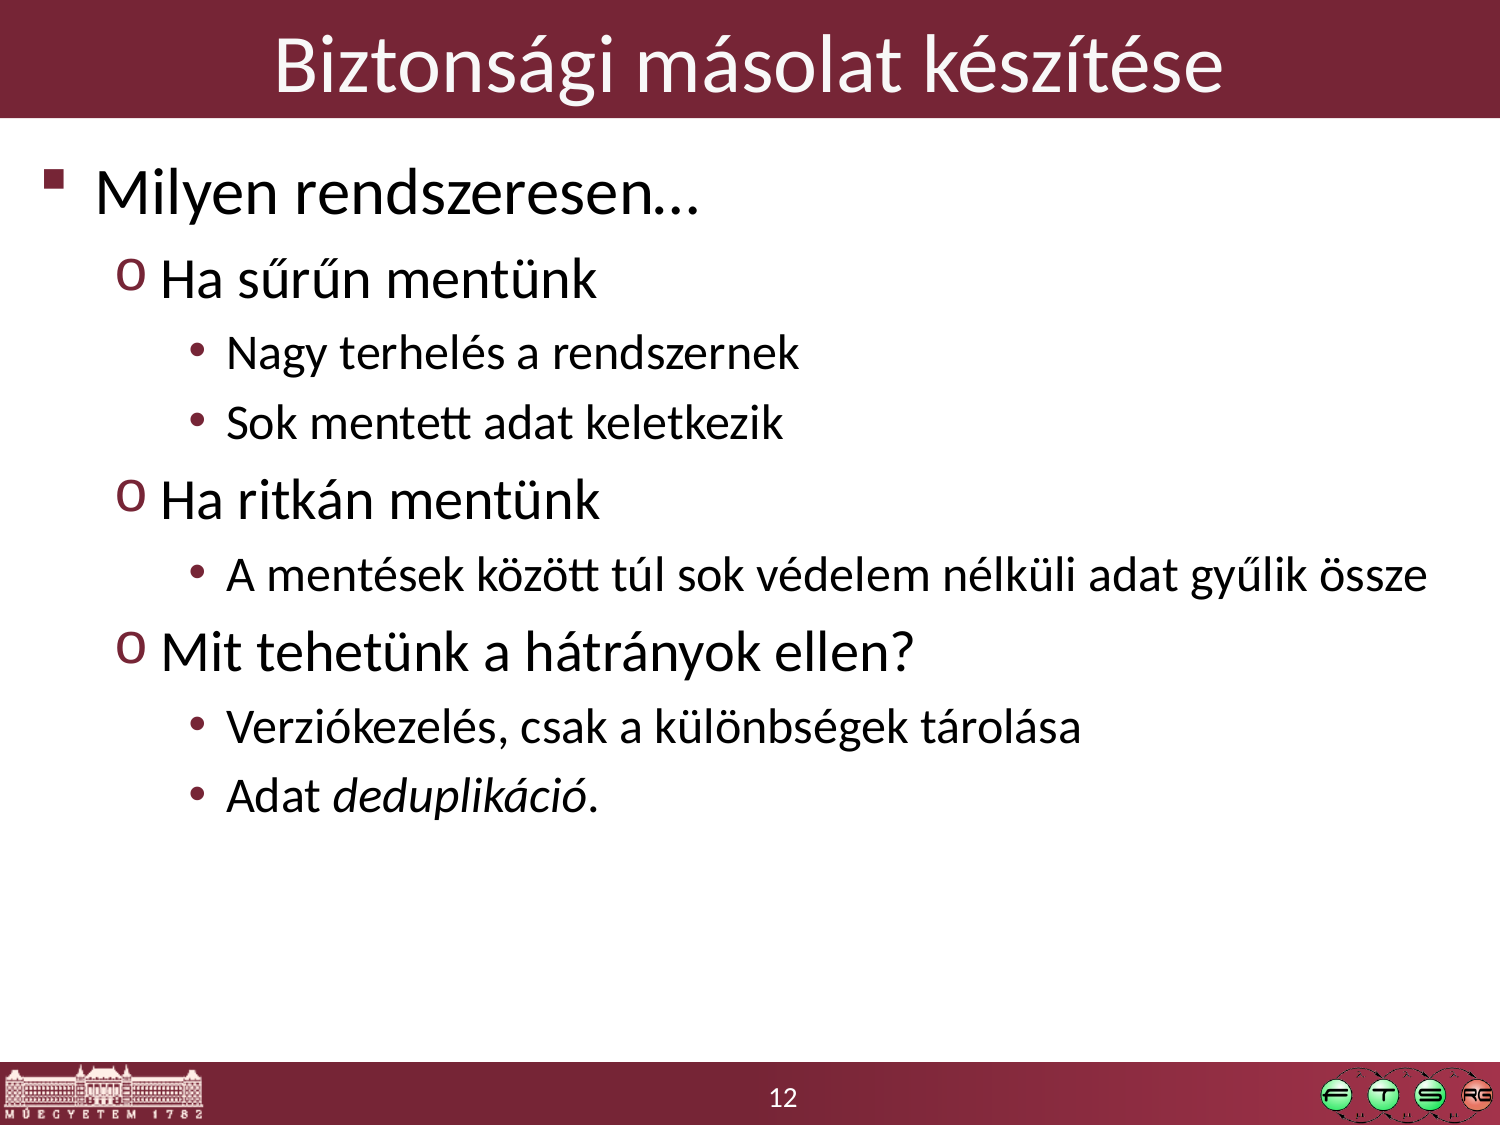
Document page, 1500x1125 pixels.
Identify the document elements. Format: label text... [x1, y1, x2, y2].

list Milyen rendszeresen… Ha sűrűn mentünk Nagy terhelés a rendszernek Sok mentett adat keletkezik Ha ritkán mentünk A mentések között túl sok védelem nélküli adat gyűlik össze Mit tehetünk a hátrányok ellen? Verziókezelés, csak a különbségek tárolása Adat deduplikáció. [23, 140, 1477, 1048]
picture [0, 1063, 209, 1123]
picture [1318, 1065, 1494, 1125]
title Biztonsági másolat készítése [0, 0, 1500, 119]
